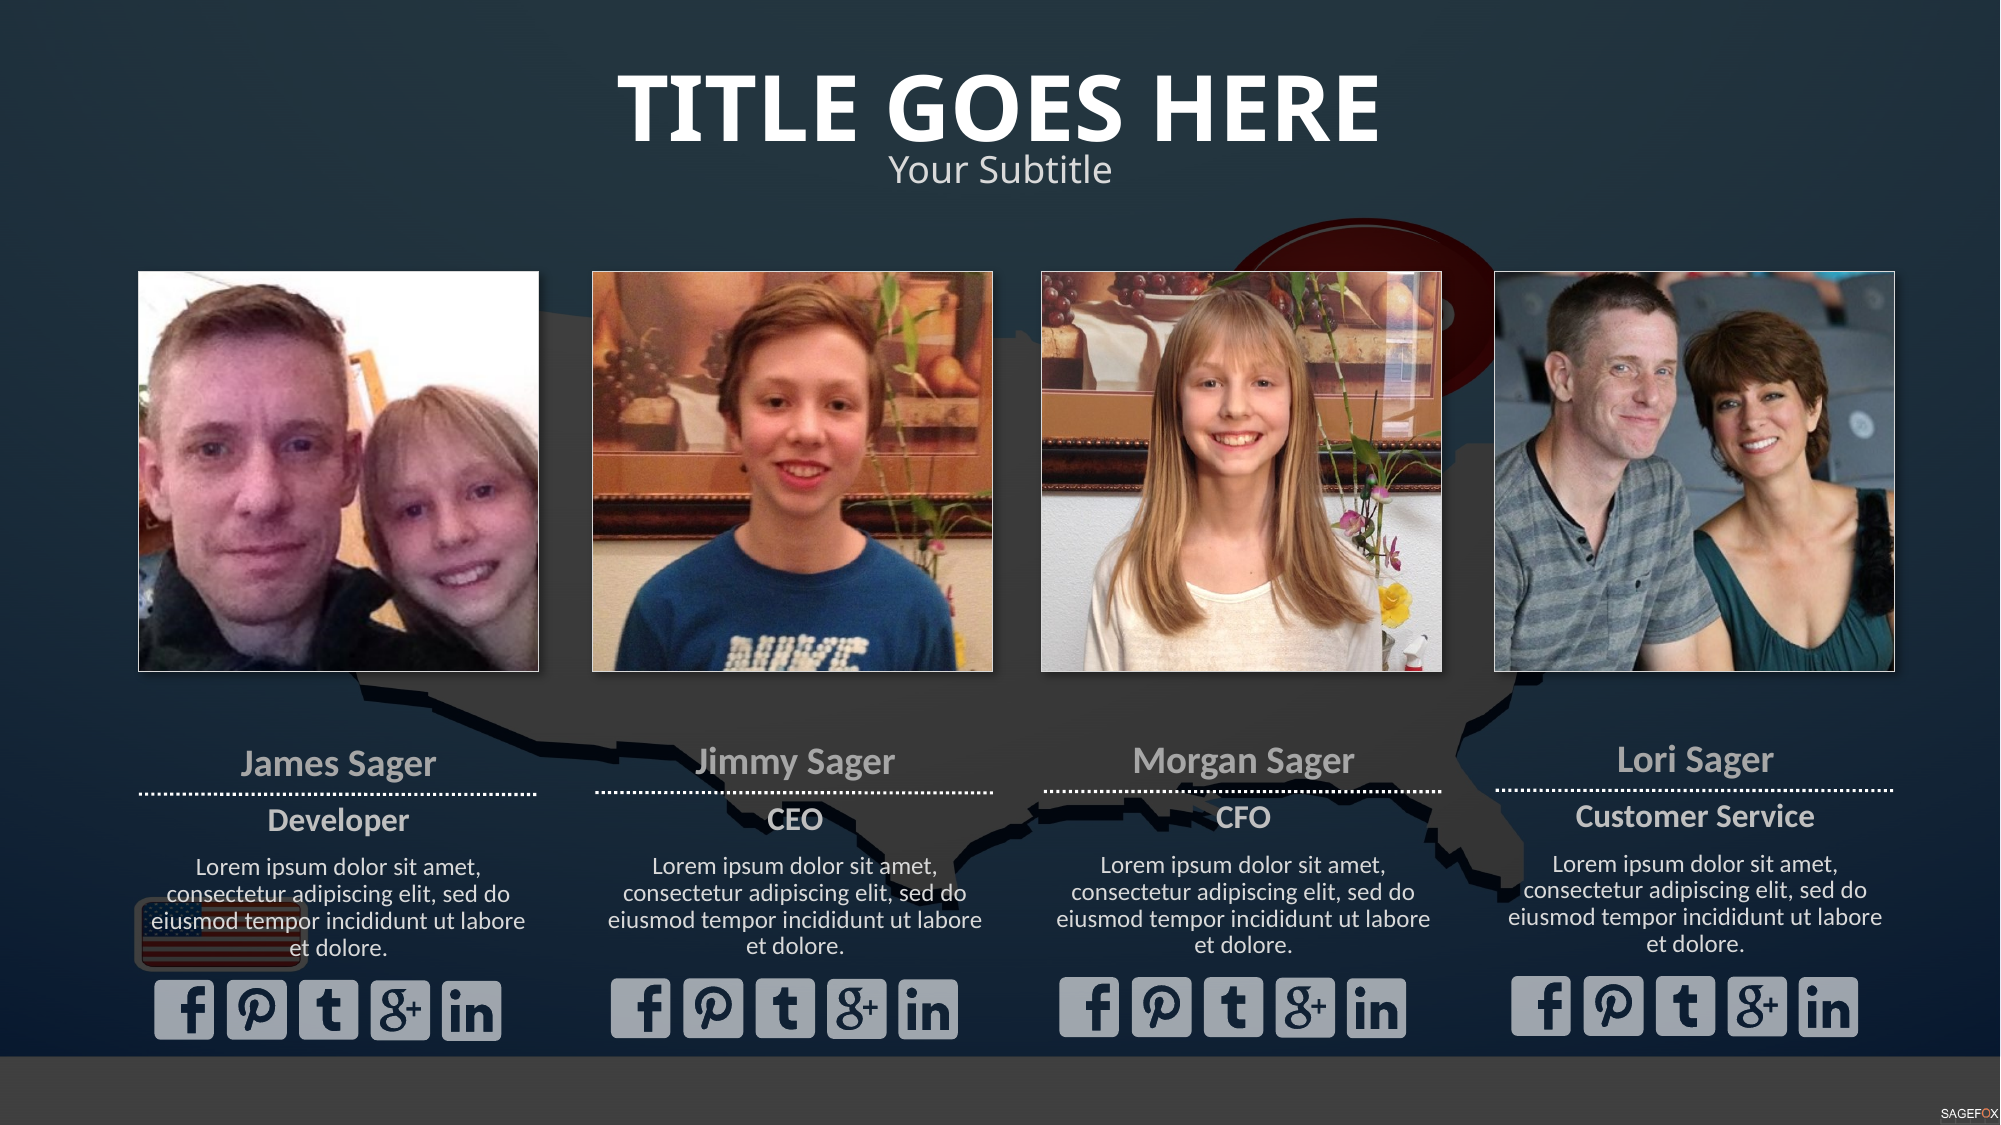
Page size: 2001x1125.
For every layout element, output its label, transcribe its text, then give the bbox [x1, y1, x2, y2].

text_box [591, 270, 993, 672]
text_box CEO [620, 798, 971, 841]
text_box Lorem ipsum dolor sit amet, consectetur adipiscing elit, sed do eiusmod tempor incididunt ut labore et dolore. [138, 854, 539, 968]
text_box Developer [163, 799, 514, 842]
picture [0, 0, 2001, 1125]
text_box [1040, 270, 1442, 672]
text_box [154, 979, 502, 1041]
text_box Lori Sager [1520, 738, 1871, 781]
text_box CFO [1068, 797, 1419, 840]
text_box Customer Service [1520, 796, 1871, 839]
text_box Jimmy Sager [620, 740, 971, 784]
text_box Lorem ipsum dolor sit amet, consectetur adipiscing elit, sed do eiusmod tempor incididunt ut labore et dolore. [1043, 851, 1444, 965]
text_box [548, 42, 1452, 199]
text_box Lorem ipsum dolor sit amet, consectetur adipiscing elit, sed do eiusmod tempor incididunt ut labore et dolore. [1495, 850, 1896, 964]
text_box James Sager [163, 742, 514, 785]
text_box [1059, 977, 1407, 1039]
text_box [138, 270, 540, 672]
text_box Morgan Sager [1068, 739, 1419, 782]
text_box Lorem ipsum dolor sit amet, consectetur adipiscing elit, sed do eiusmod tempor incididunt ut labore et dolore. [595, 852, 996, 966]
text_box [610, 978, 958, 1040]
text_box [1494, 271, 1896, 673]
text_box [1511, 976, 1859, 1038]
